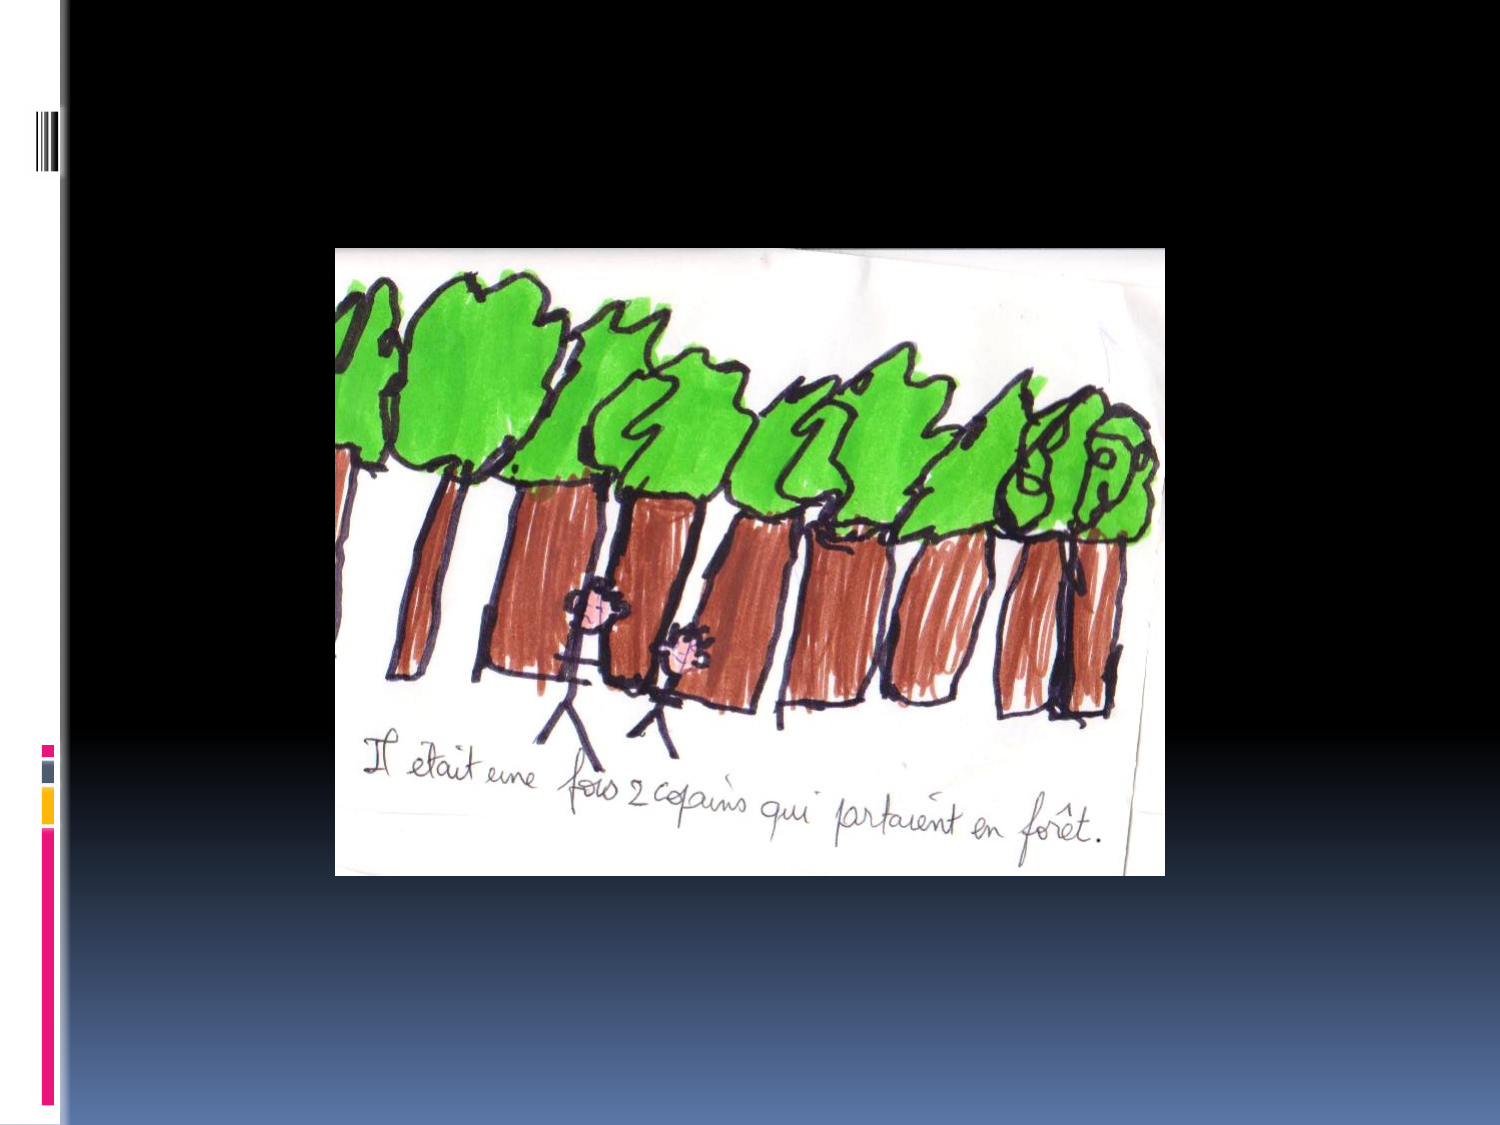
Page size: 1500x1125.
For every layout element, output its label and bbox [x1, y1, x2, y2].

picture [334, 248, 1165, 877]
